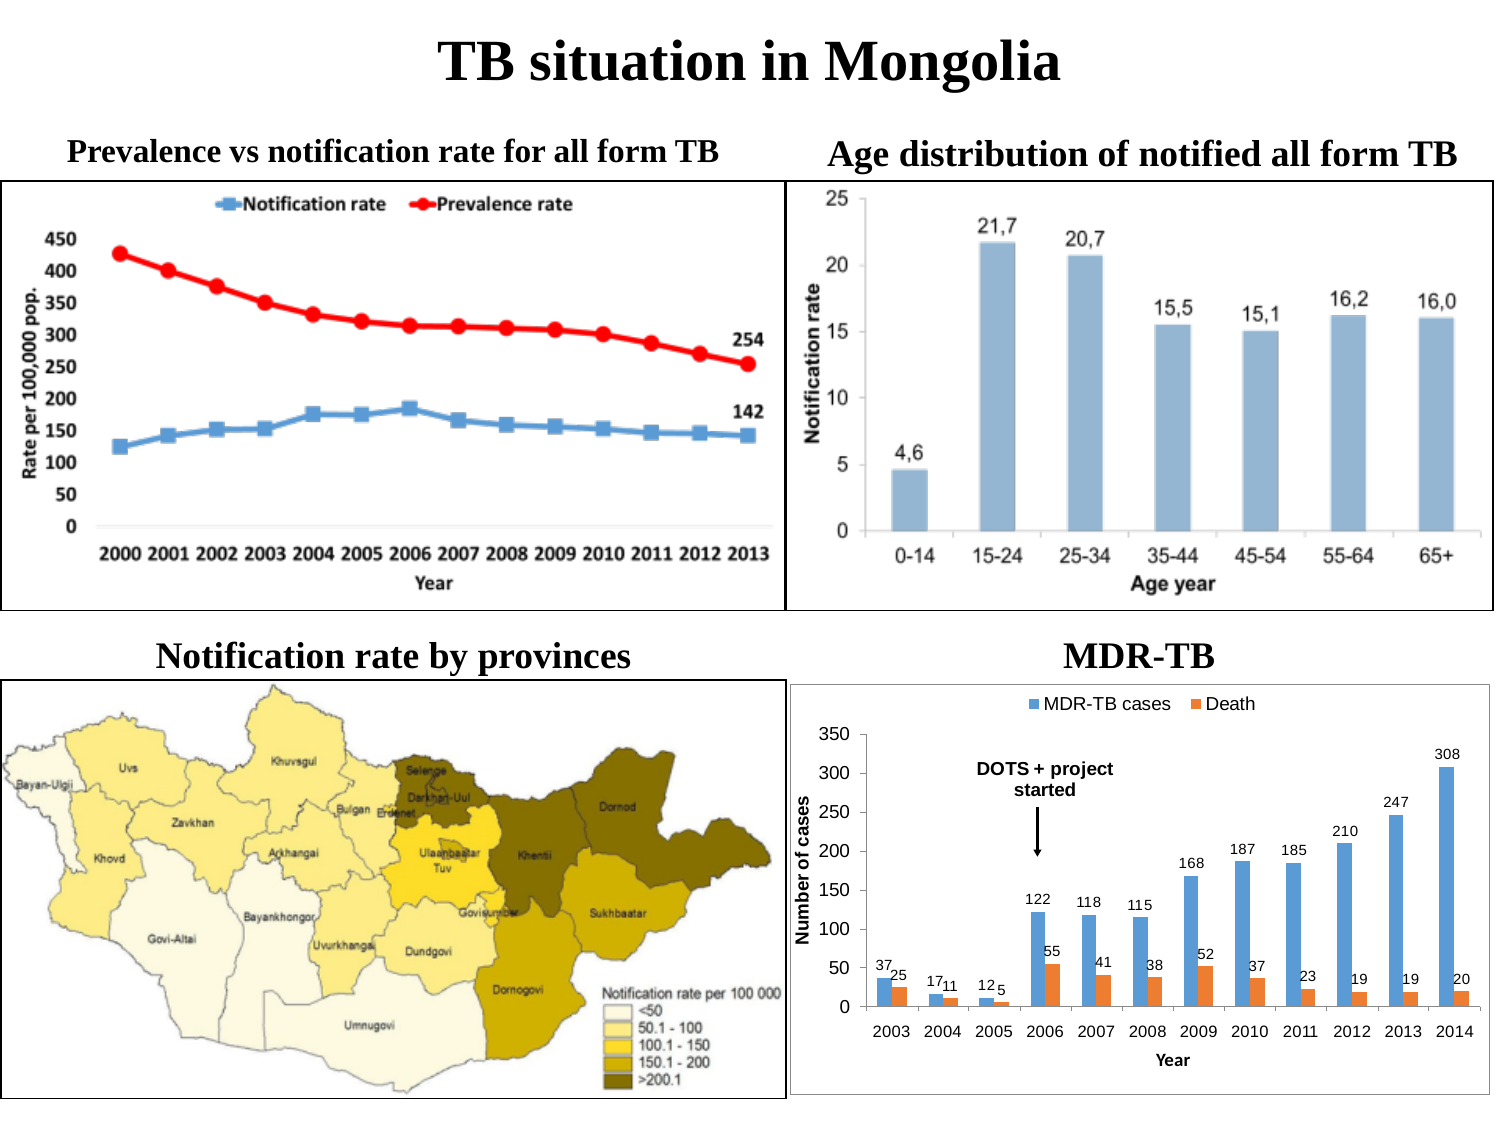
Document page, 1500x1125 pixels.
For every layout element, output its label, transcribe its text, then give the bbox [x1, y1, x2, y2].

picture [1, 680, 785, 1098]
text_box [785, 680, 1493, 1098]
title TB situation in Mongolia [75, 12, 1425, 111]
picture [1, 181, 1493, 610]
text_box MDR-TB [782, 623, 1496, 684]
text_box Age distribution of notified all form TB [785, 121, 1500, 182]
text_box Notification rate by provinces [36, 623, 751, 680]
text_box Prevalence vs notification rate for all form TB [2, 121, 785, 177]
